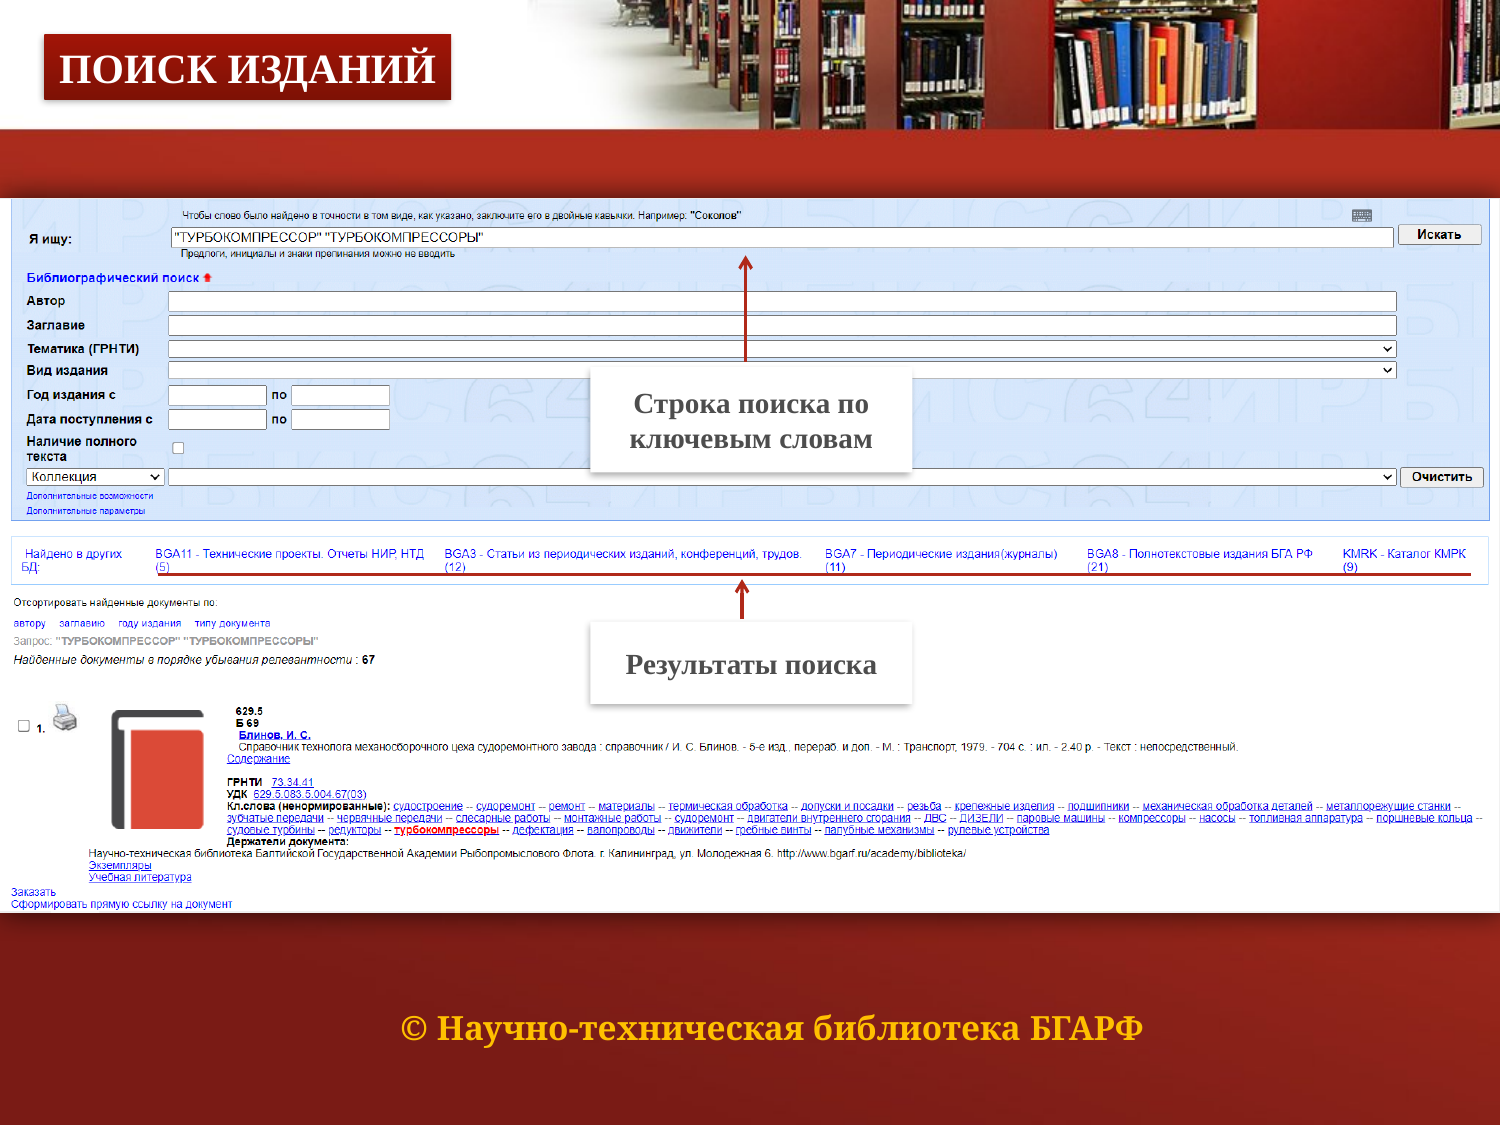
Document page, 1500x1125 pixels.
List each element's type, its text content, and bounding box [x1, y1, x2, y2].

picture [0, 0, 1500, 1125]
text_box ПОИСК ИЗДАНИЙ [44, 34, 452, 100]
text_box © Научно-техническая библиотека БГАРФ [175, 999, 1369, 1083]
